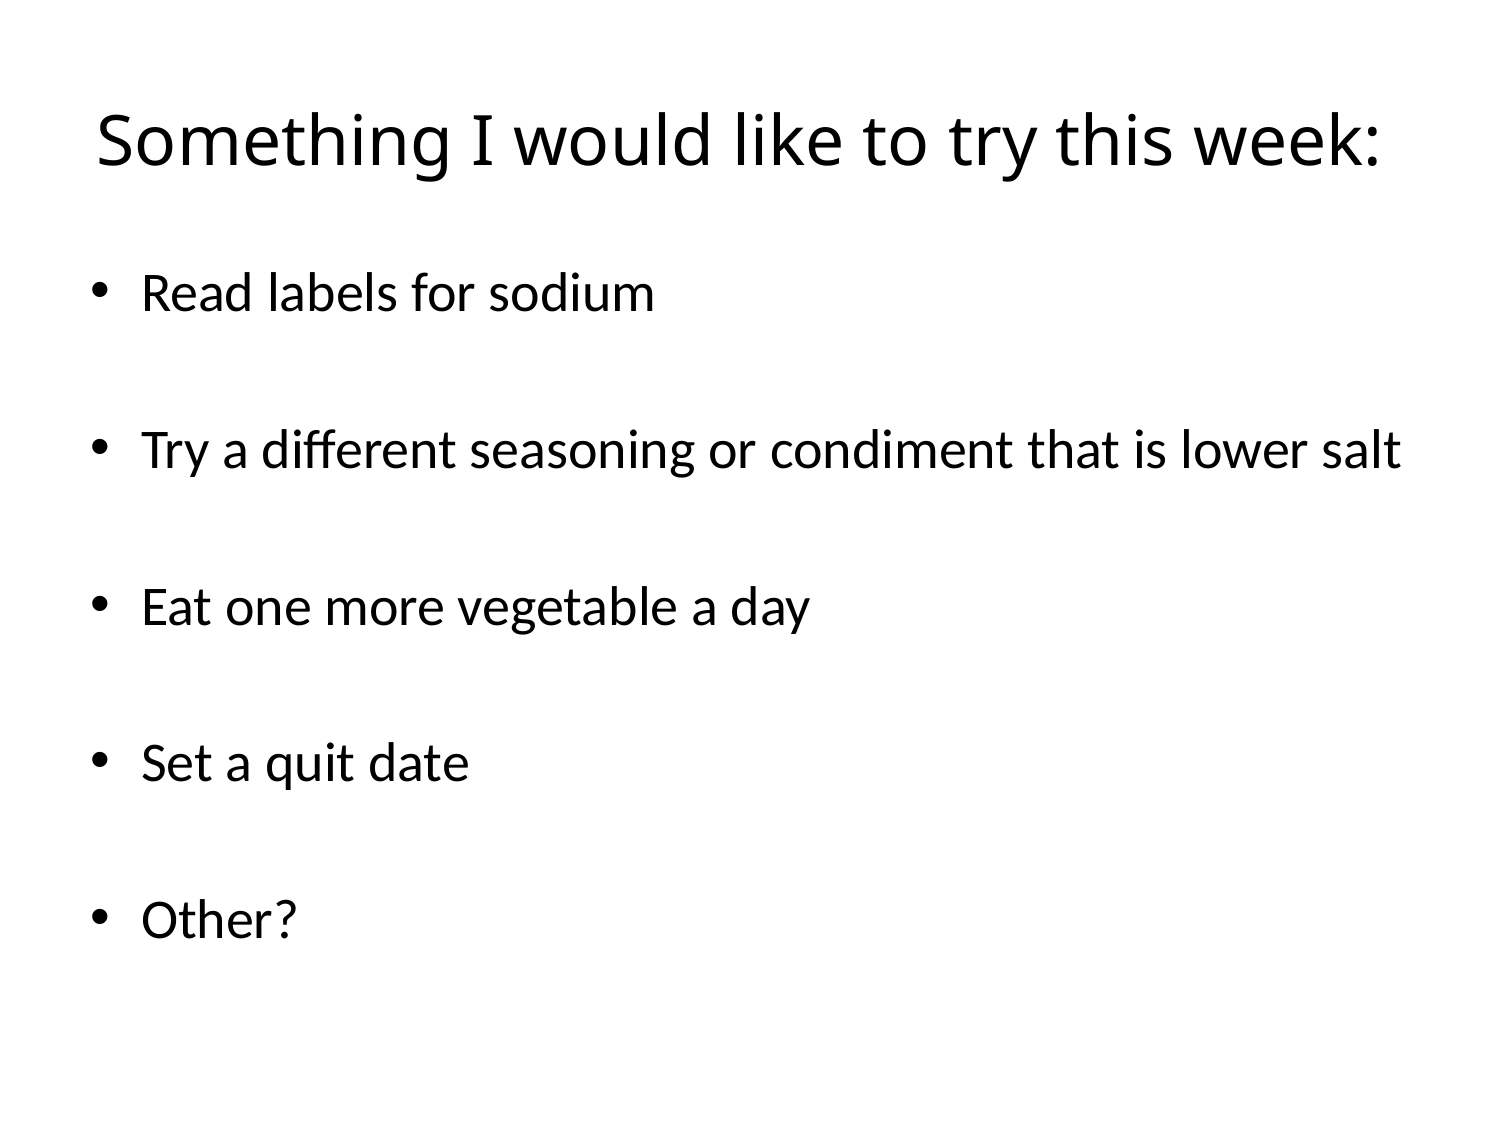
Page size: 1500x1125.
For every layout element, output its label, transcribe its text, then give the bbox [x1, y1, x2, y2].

title Something I would like to try this week: [75, 85, 1425, 248]
list Read labels for sodium Try a different seasoning or condiment that is lower salt Eat one more vegetable a day Set a quit date Other? [75, 248, 1425, 991]
